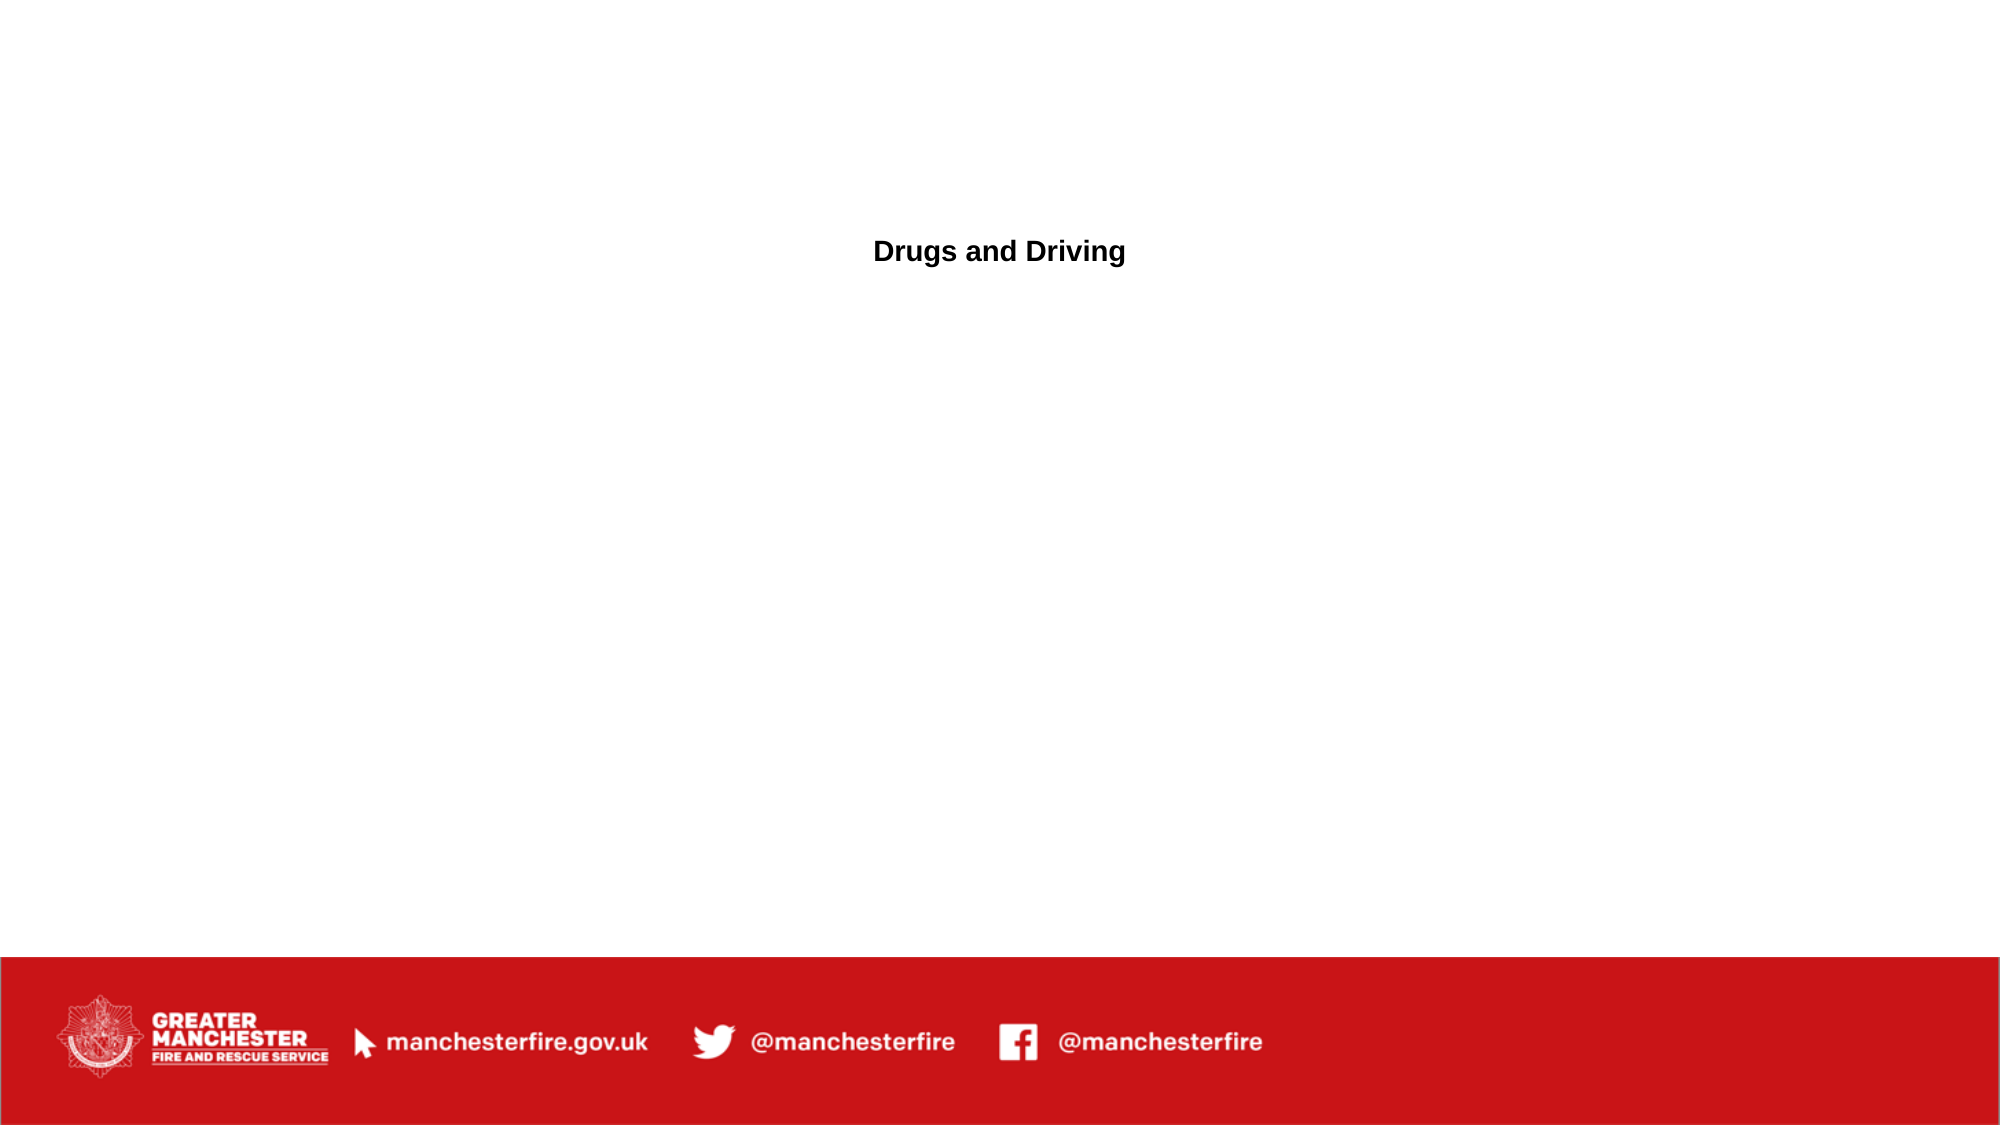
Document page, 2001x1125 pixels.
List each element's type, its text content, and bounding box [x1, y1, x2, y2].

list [0, 957, 2000, 1125]
title Drugs and Driving [137, 59, 1863, 278]
